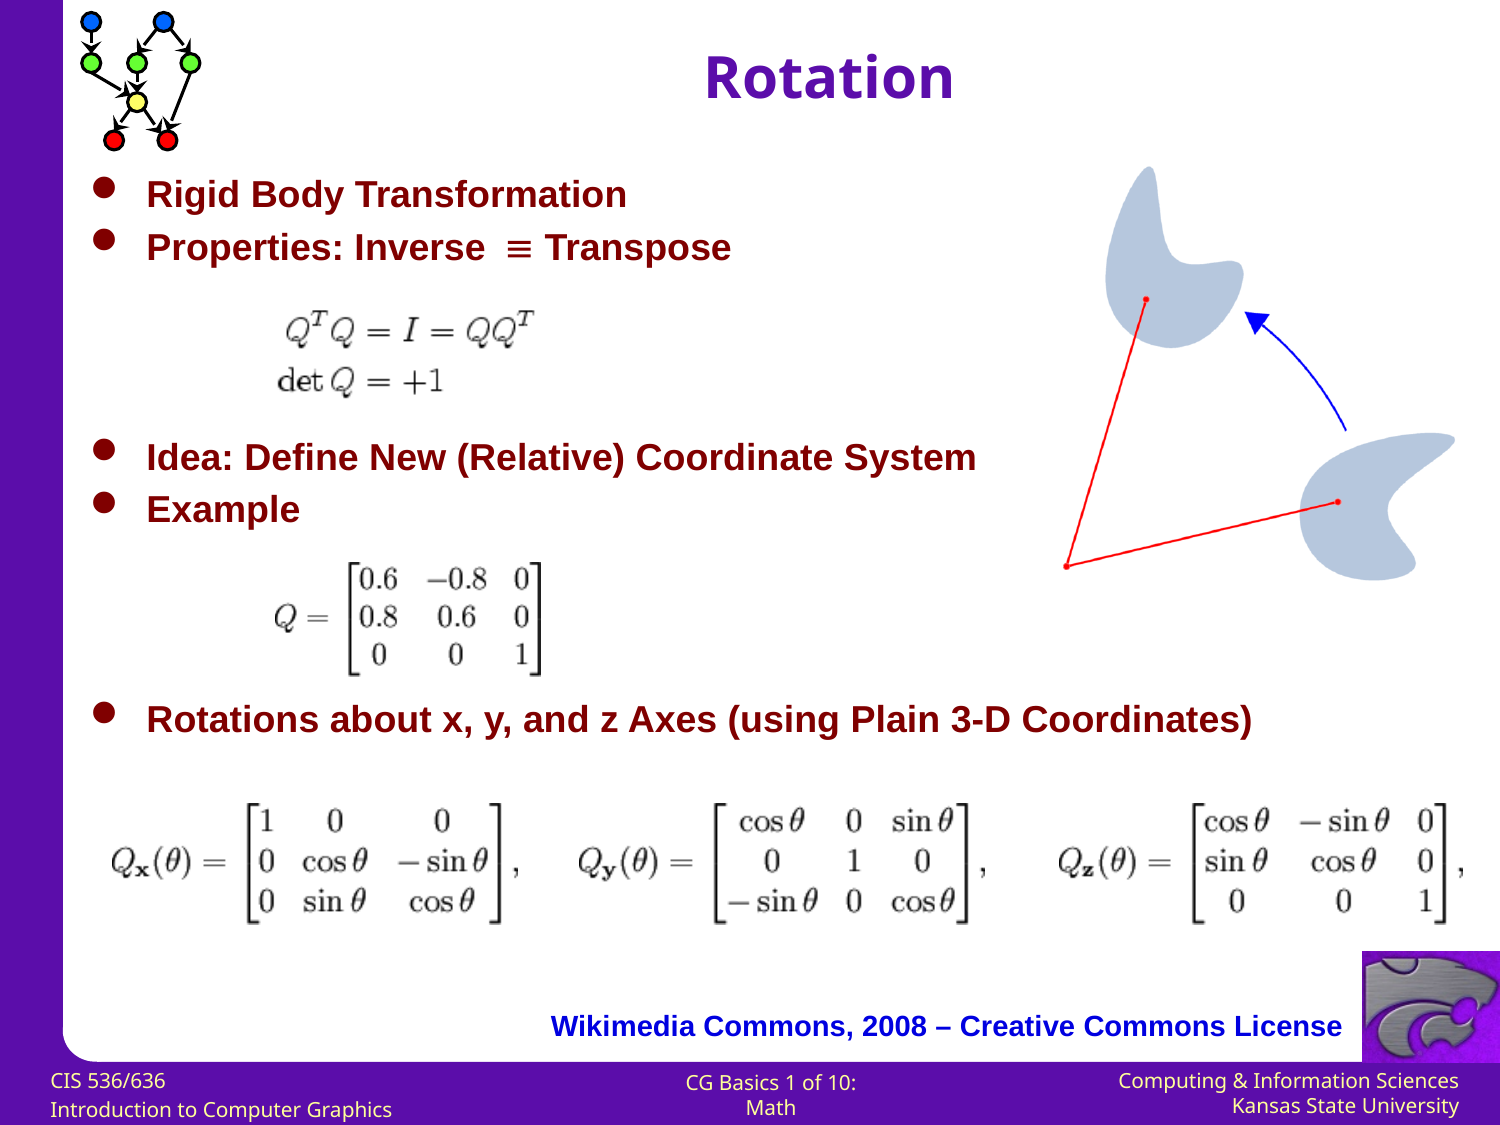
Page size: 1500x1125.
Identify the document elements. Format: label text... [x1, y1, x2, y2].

picture [1062, 162, 1459, 581]
text_box Rigid Body Transformation Properties: Inverse Transpose Idea: Define New (Relative) Coordinate System Example Rotations about x, y, and z Axes (using Plain 3-D Coordinates) [75, 162, 1475, 1050]
text_box Rotation [237, 12, 1438, 138]
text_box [112, 803, 1463, 926]
picture [274, 562, 541, 677]
picture [1362, 951, 1500, 1063]
text_box Wikimedia Commons, 2008 – Creative Commons License [535, 999, 1359, 1050]
picture [274, 308, 538, 401]
